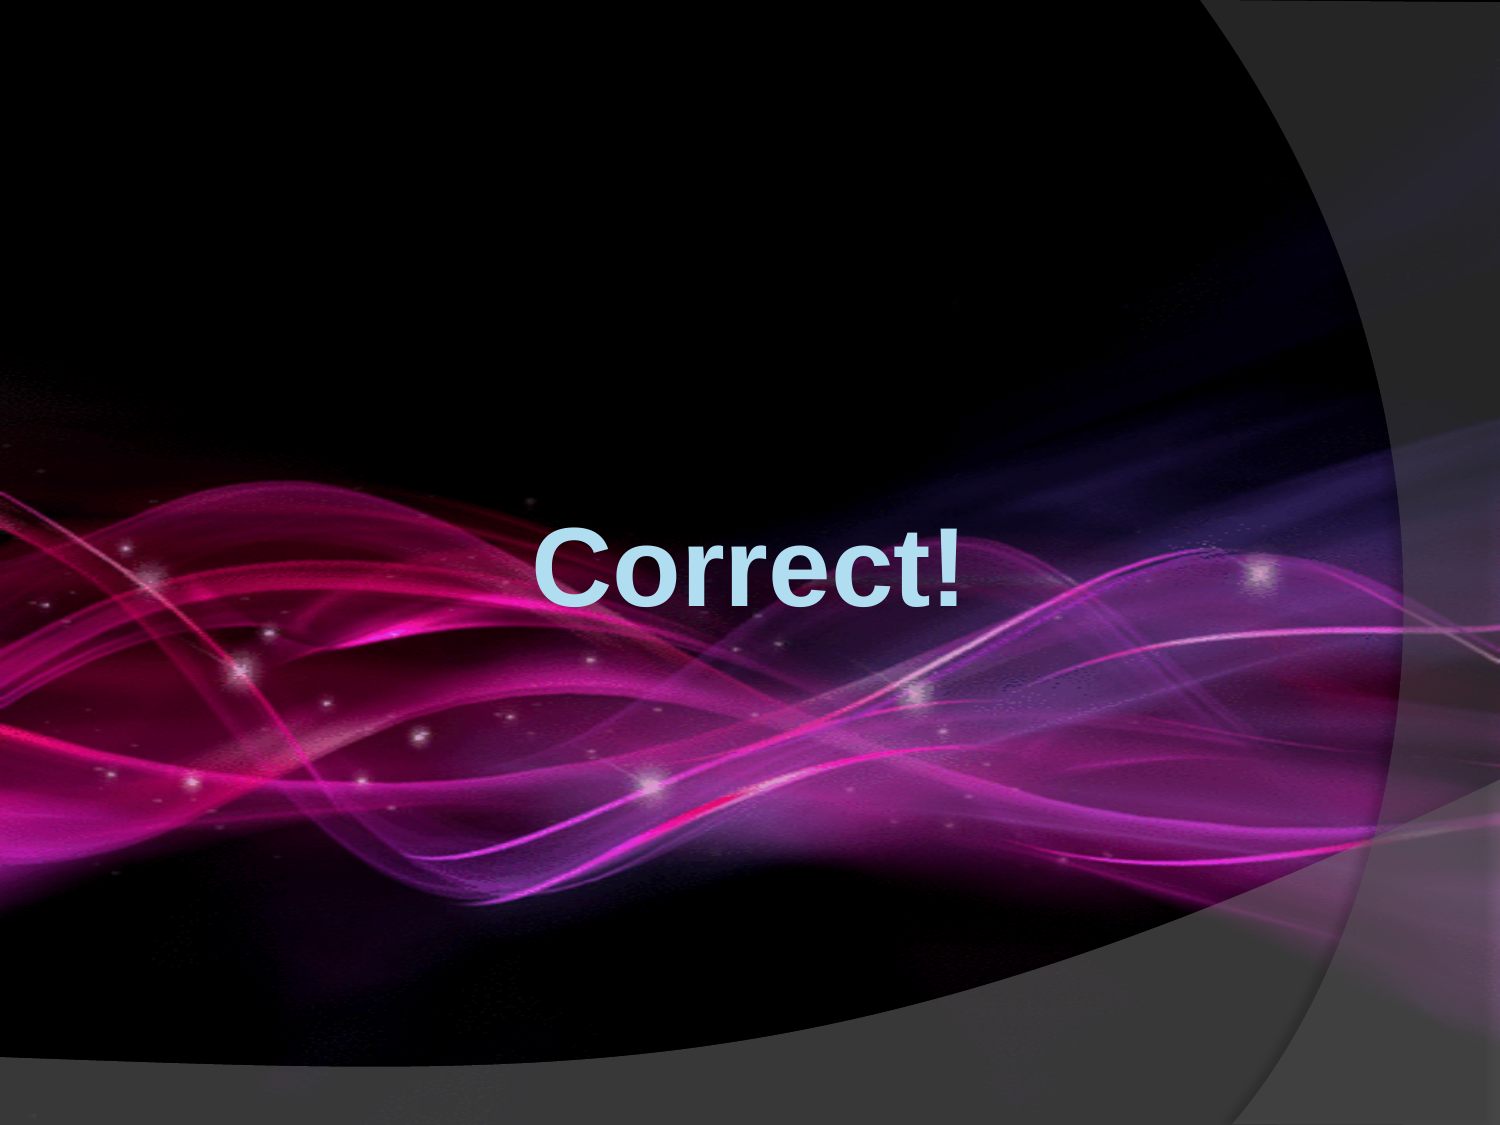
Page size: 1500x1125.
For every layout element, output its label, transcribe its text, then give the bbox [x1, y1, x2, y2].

picture [0, 0, 1403, 1066]
text_box Correct! [516, 486, 984, 637]
